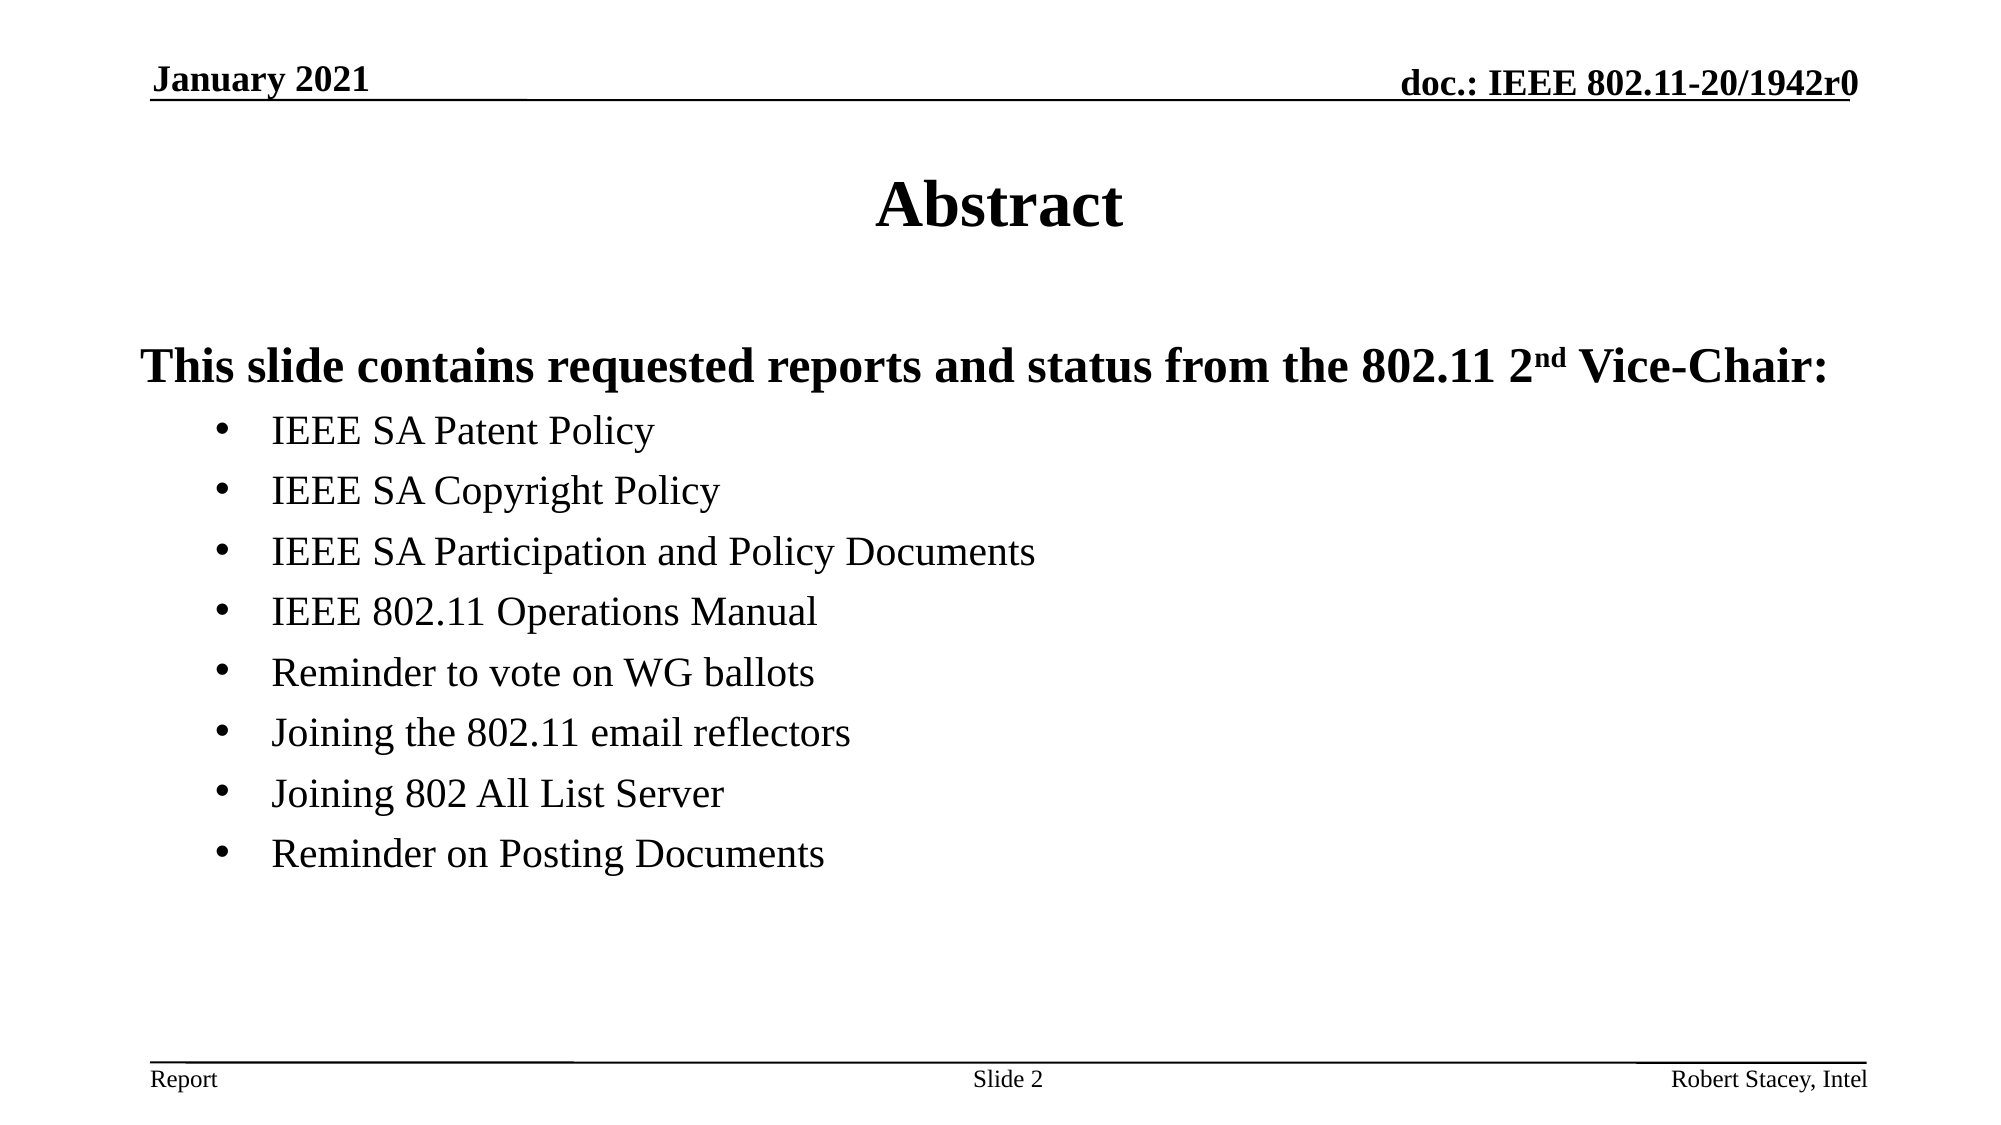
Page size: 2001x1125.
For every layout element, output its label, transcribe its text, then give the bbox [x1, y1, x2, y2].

footer Robert Stacey, Intel [1171, 1061, 1869, 1093]
list This slide contains requested reports and status from the 802.11 2nd Vice-Chair: IEEE SA Patent Policy IEEE SA Copyright Policy IEEE SA Participation and Policy Documents IEEE 802.11 Operations Manual Reminder to vote on WG ballots Joining the 802.11 email reflectors Joining 802 All List Server Reminder on Posting Documents [124, 324, 1869, 1000]
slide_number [152, 54, 563, 100]
title Abstract [149, 112, 1850, 288]
slide_number Slide 2 [950, 1061, 1067, 1123]
